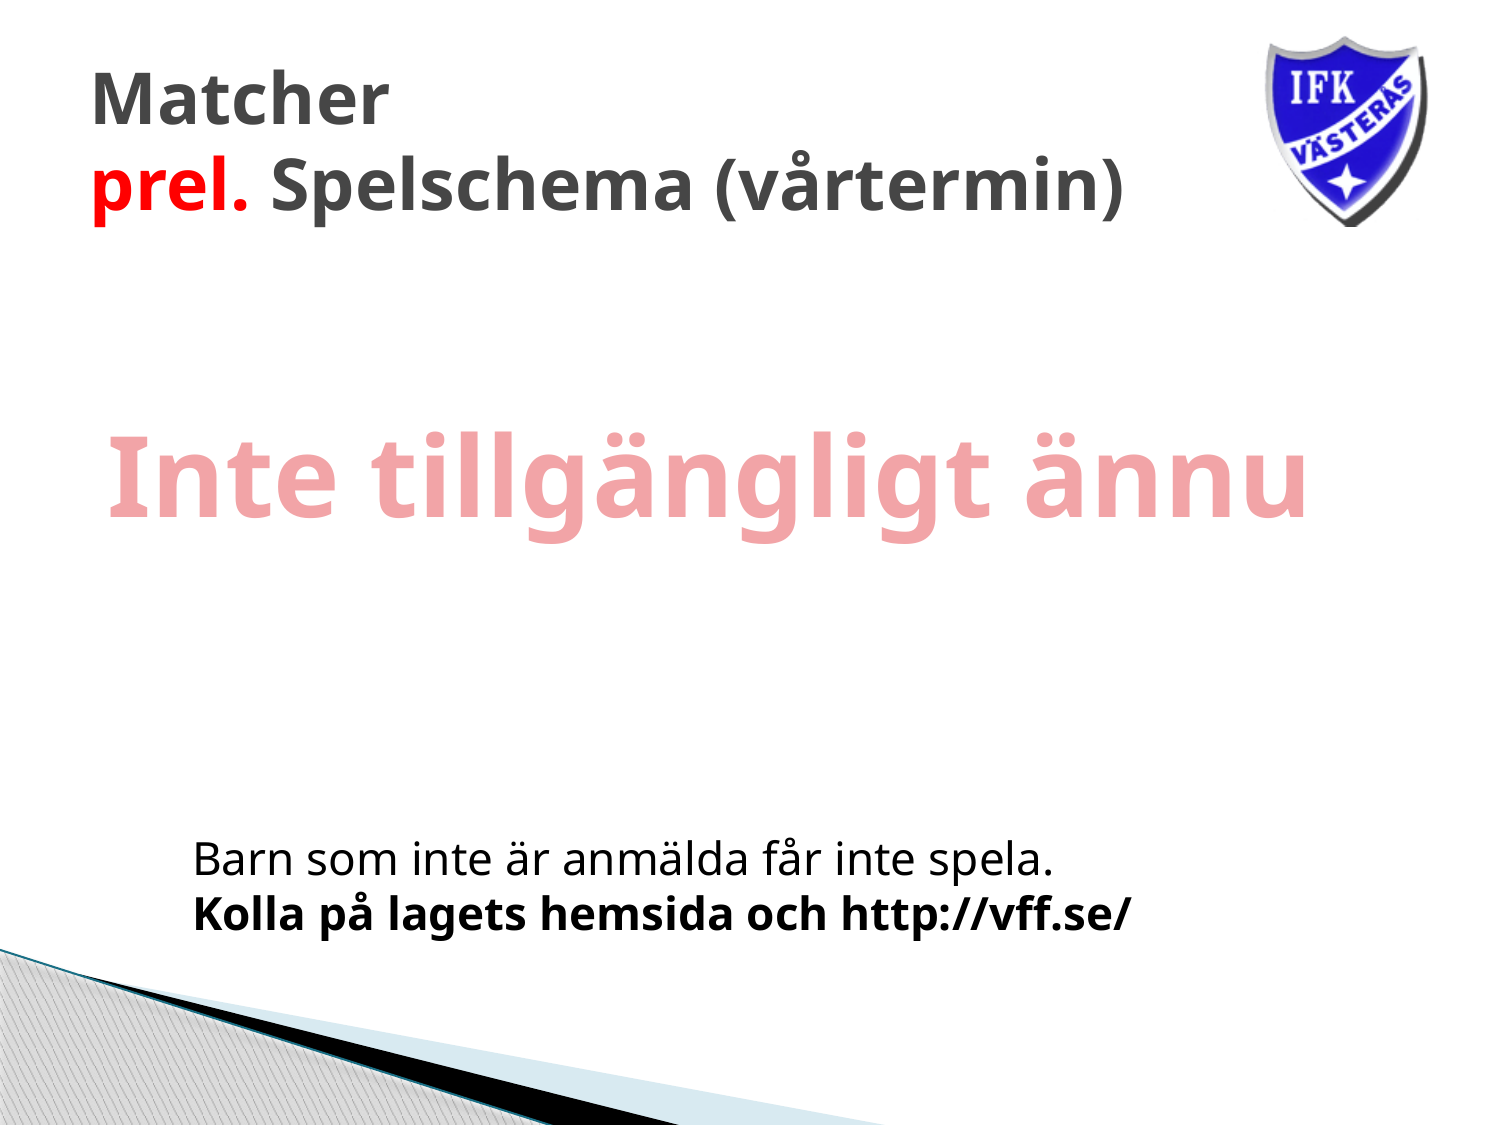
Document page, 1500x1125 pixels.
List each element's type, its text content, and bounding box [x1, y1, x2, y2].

picture [1257, 30, 1430, 227]
list Barn som inte är anmälda får inte spela. Kolla på lagets hemsida och http://vff.se/ [159, 822, 1500, 1055]
text_box Inte tillgängligt ännu [92, 397, 1329, 548]
title Matcher prel. Spelschema (vårtermin) [75, 45, 1425, 233]
